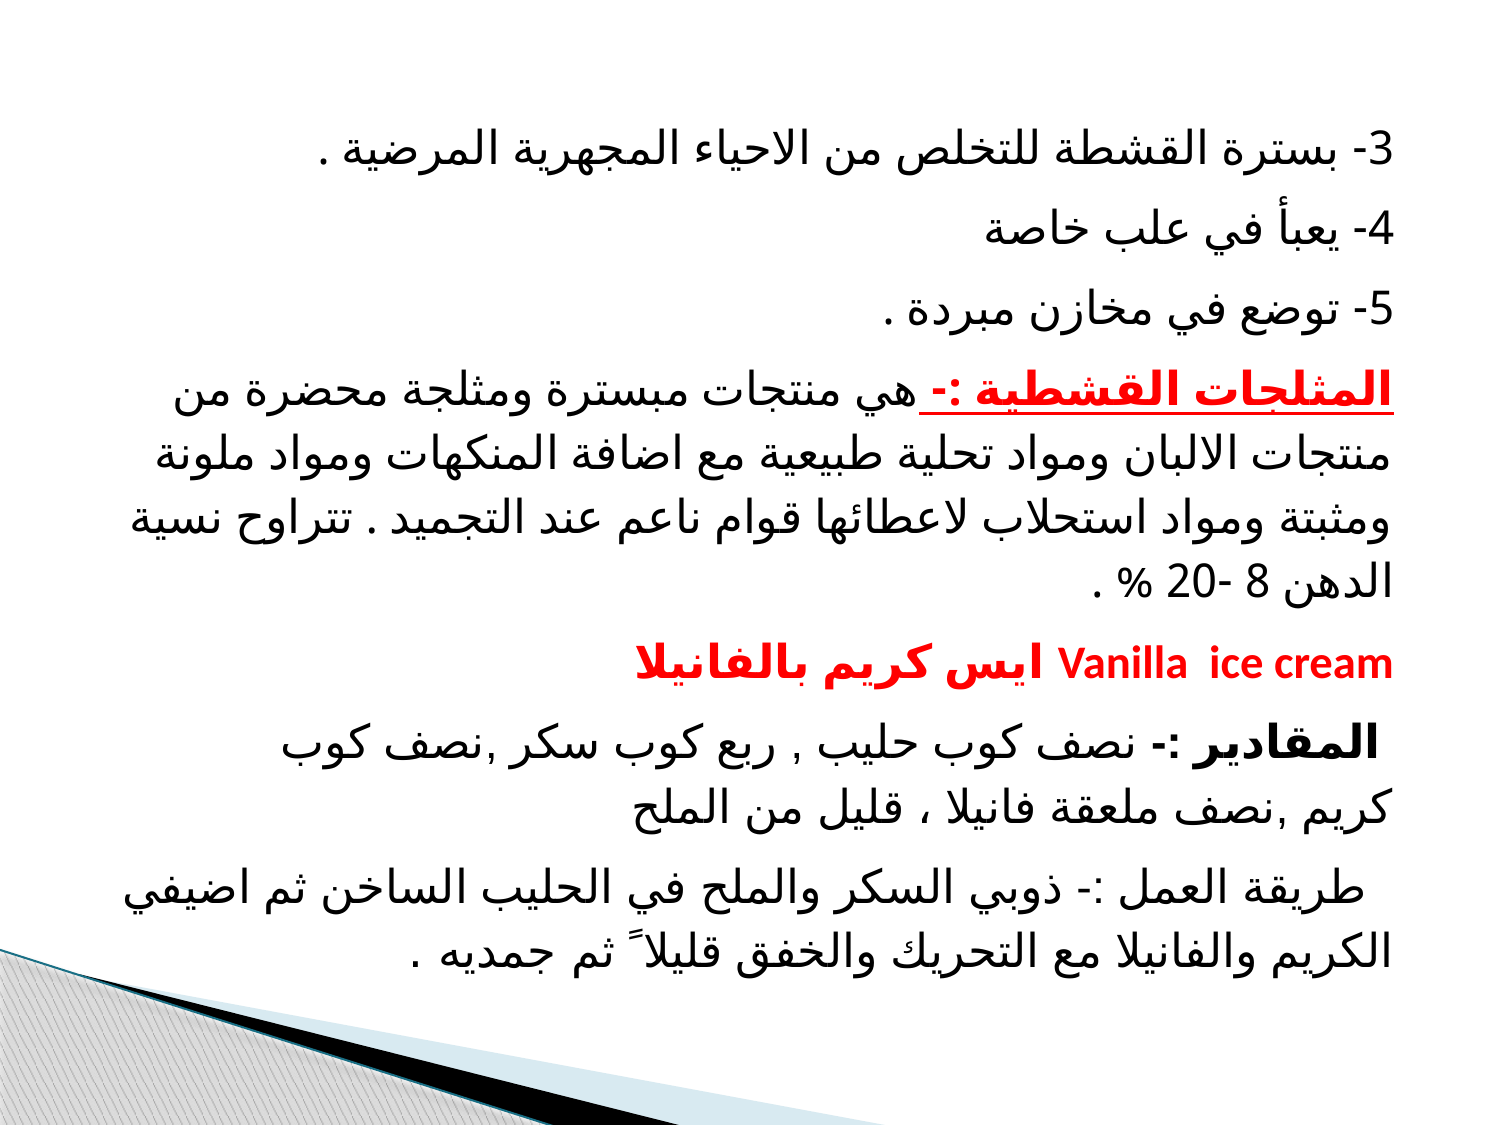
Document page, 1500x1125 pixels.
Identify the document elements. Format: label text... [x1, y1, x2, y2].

list 3- بسترة القشطة للتخلص من الاحياء المجهرية المرضية . 4- يعبأ في علب خاصة 5- توضع في مخازن مبردة . المثلجات القشطية :- هي منتجات مبسترة ومثلجة محضرة من منتجات الالبان ومواد تحلية طبيعية مع اضافة المنكهات ومواد ملونة ومثبتة ومواد استحلاب لاعطائها قوام ناعم عند التجميد . تتراوح نسية الدهن 8 -20 % . Vanilla ice cream ايس كريم بالفانيلا المقادير :- نصف كوب حليب , ربع كوب سكر ,نصف كوب كريم ,نصف ملعقة فانيلا ، قليل من الملح طريقة العمل :- ذوبي السكر والملح في الحليب الساخن ثم اضيفي الكريم والفانيلا مع التحريك والخفق قليلاﹰ ثم جمديه . [75, 101, 1425, 986]
